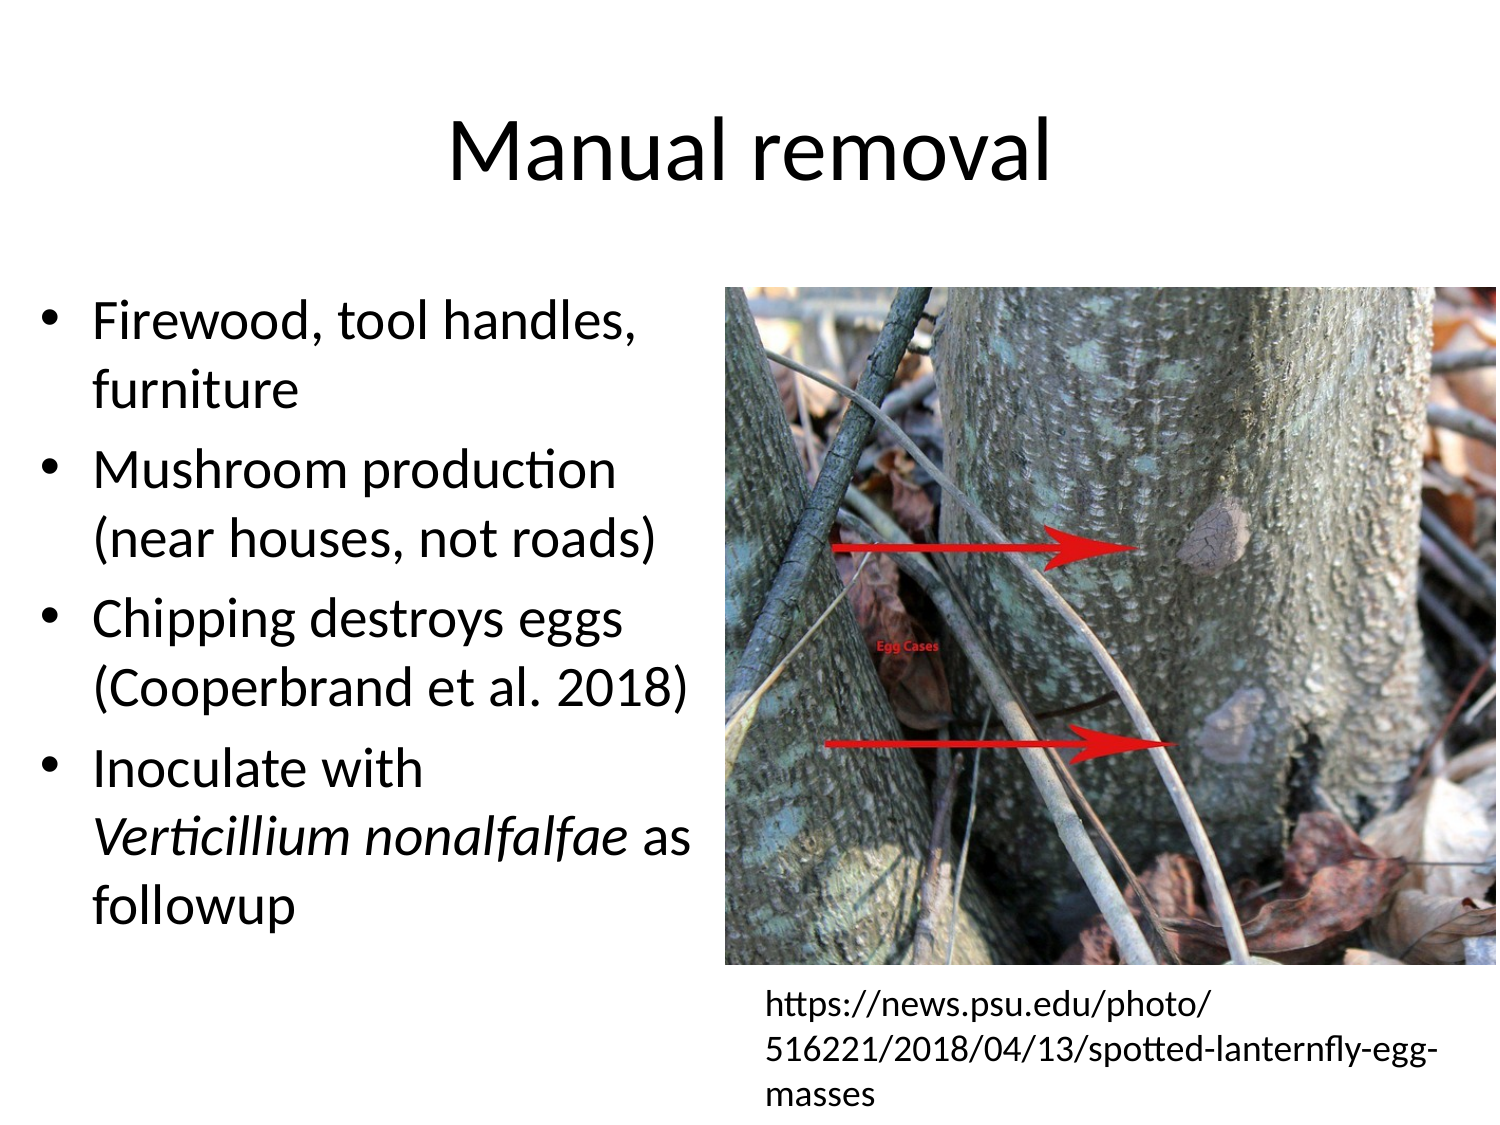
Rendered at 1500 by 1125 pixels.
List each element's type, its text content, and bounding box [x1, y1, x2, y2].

picture [724, 287, 1496, 965]
title Manual removal [75, 50, 1425, 238]
list Firewood, tool handles, furniture Mushroom production (near houses, not roads) Chipping destroys eggs (Cooperbrand et al. 2018) Inoculate with Verticillium nonalfalfae as followup [24, 275, 713, 1018]
text_box https://news.psu.edu/photo/516221/2018/04/13/spotted-lanternfly-egg-masses [749, 972, 1500, 1122]
